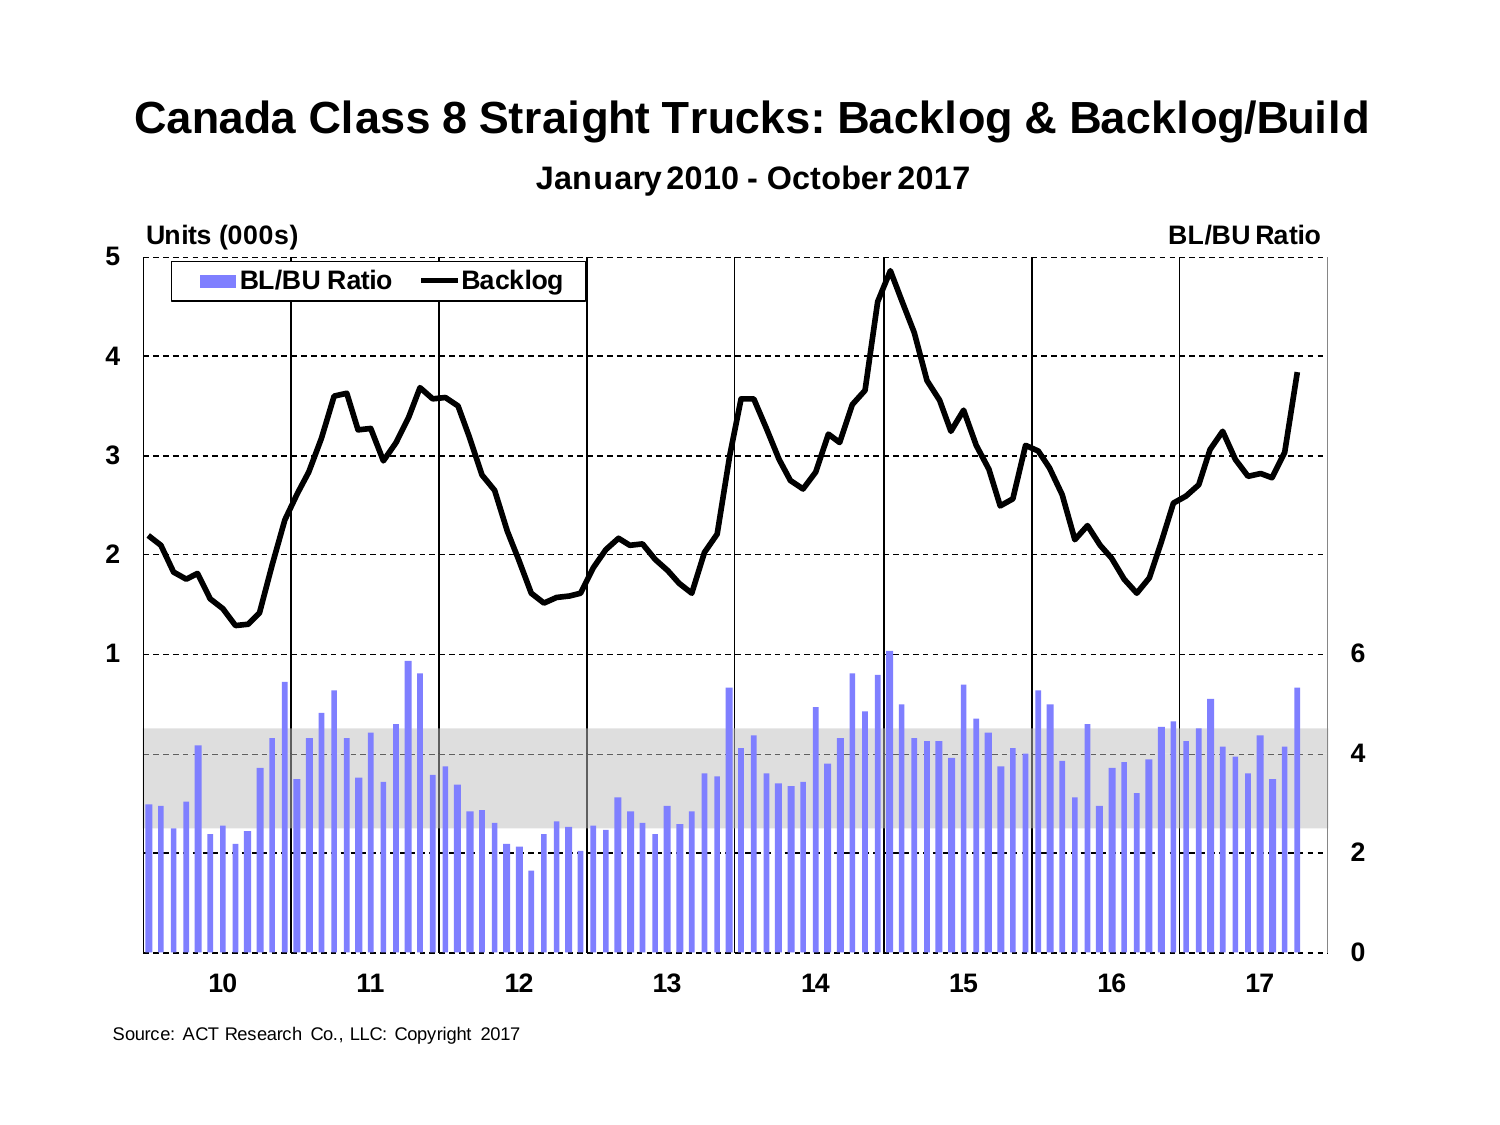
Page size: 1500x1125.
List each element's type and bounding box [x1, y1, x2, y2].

picture [74, 74, 1426, 1049]
